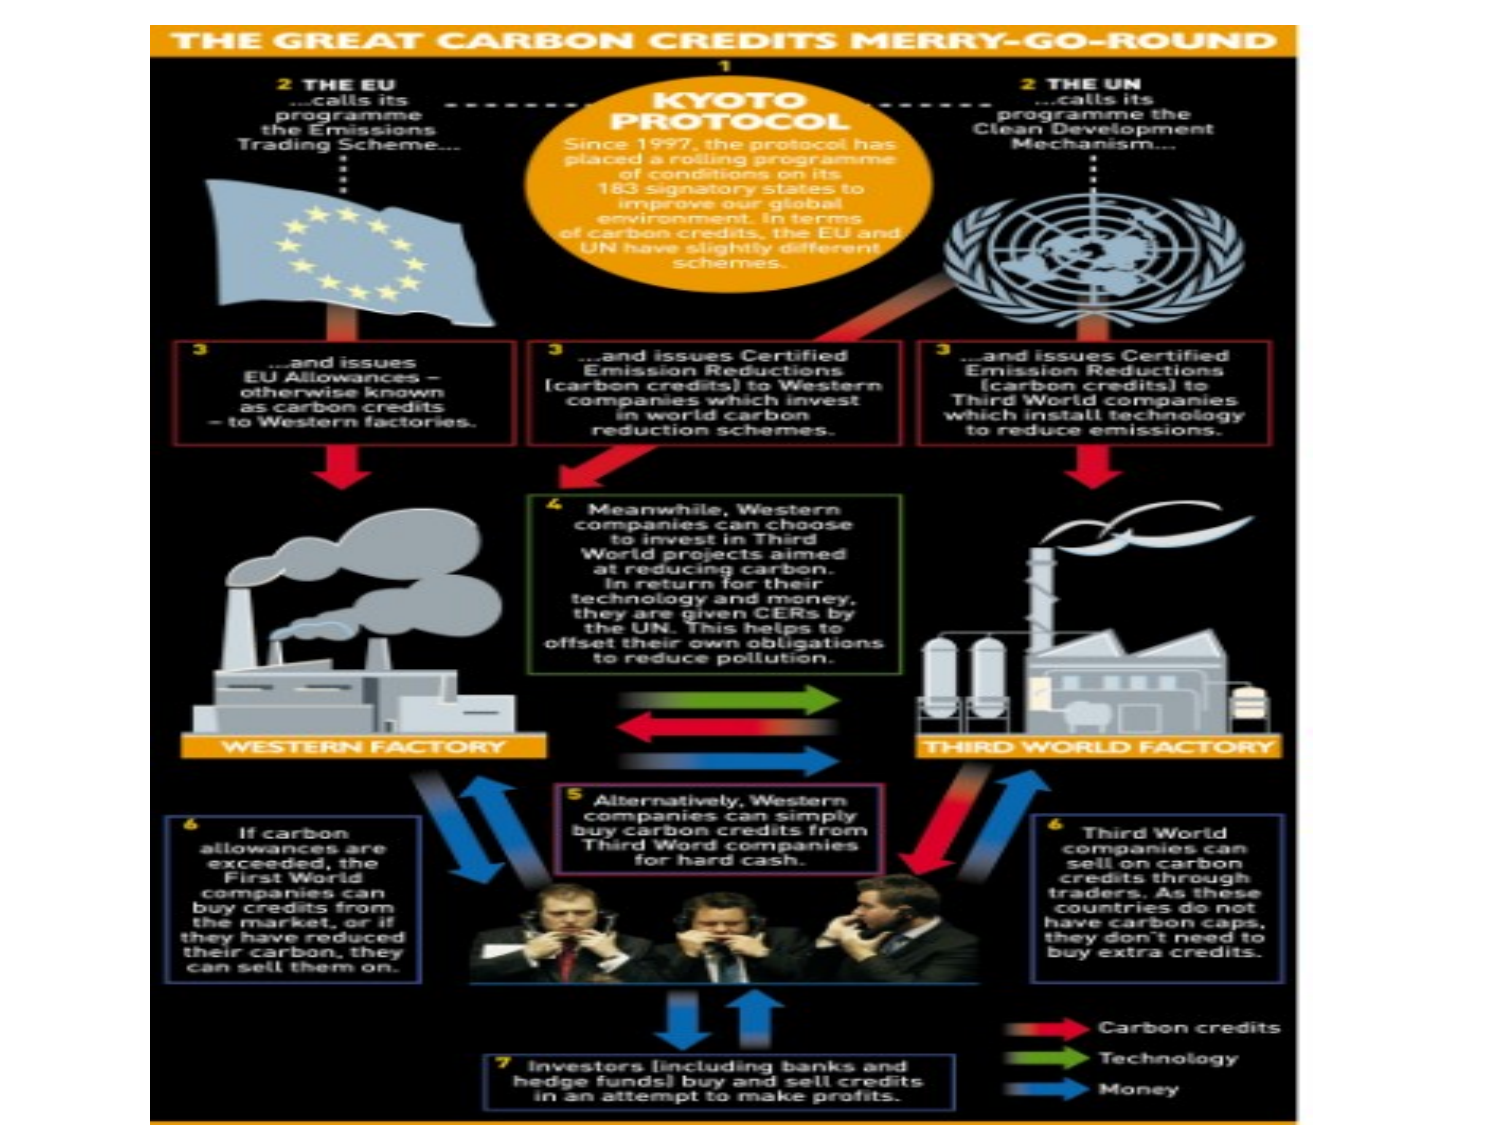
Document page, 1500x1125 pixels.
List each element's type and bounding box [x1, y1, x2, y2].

picture [149, 24, 1313, 1125]
